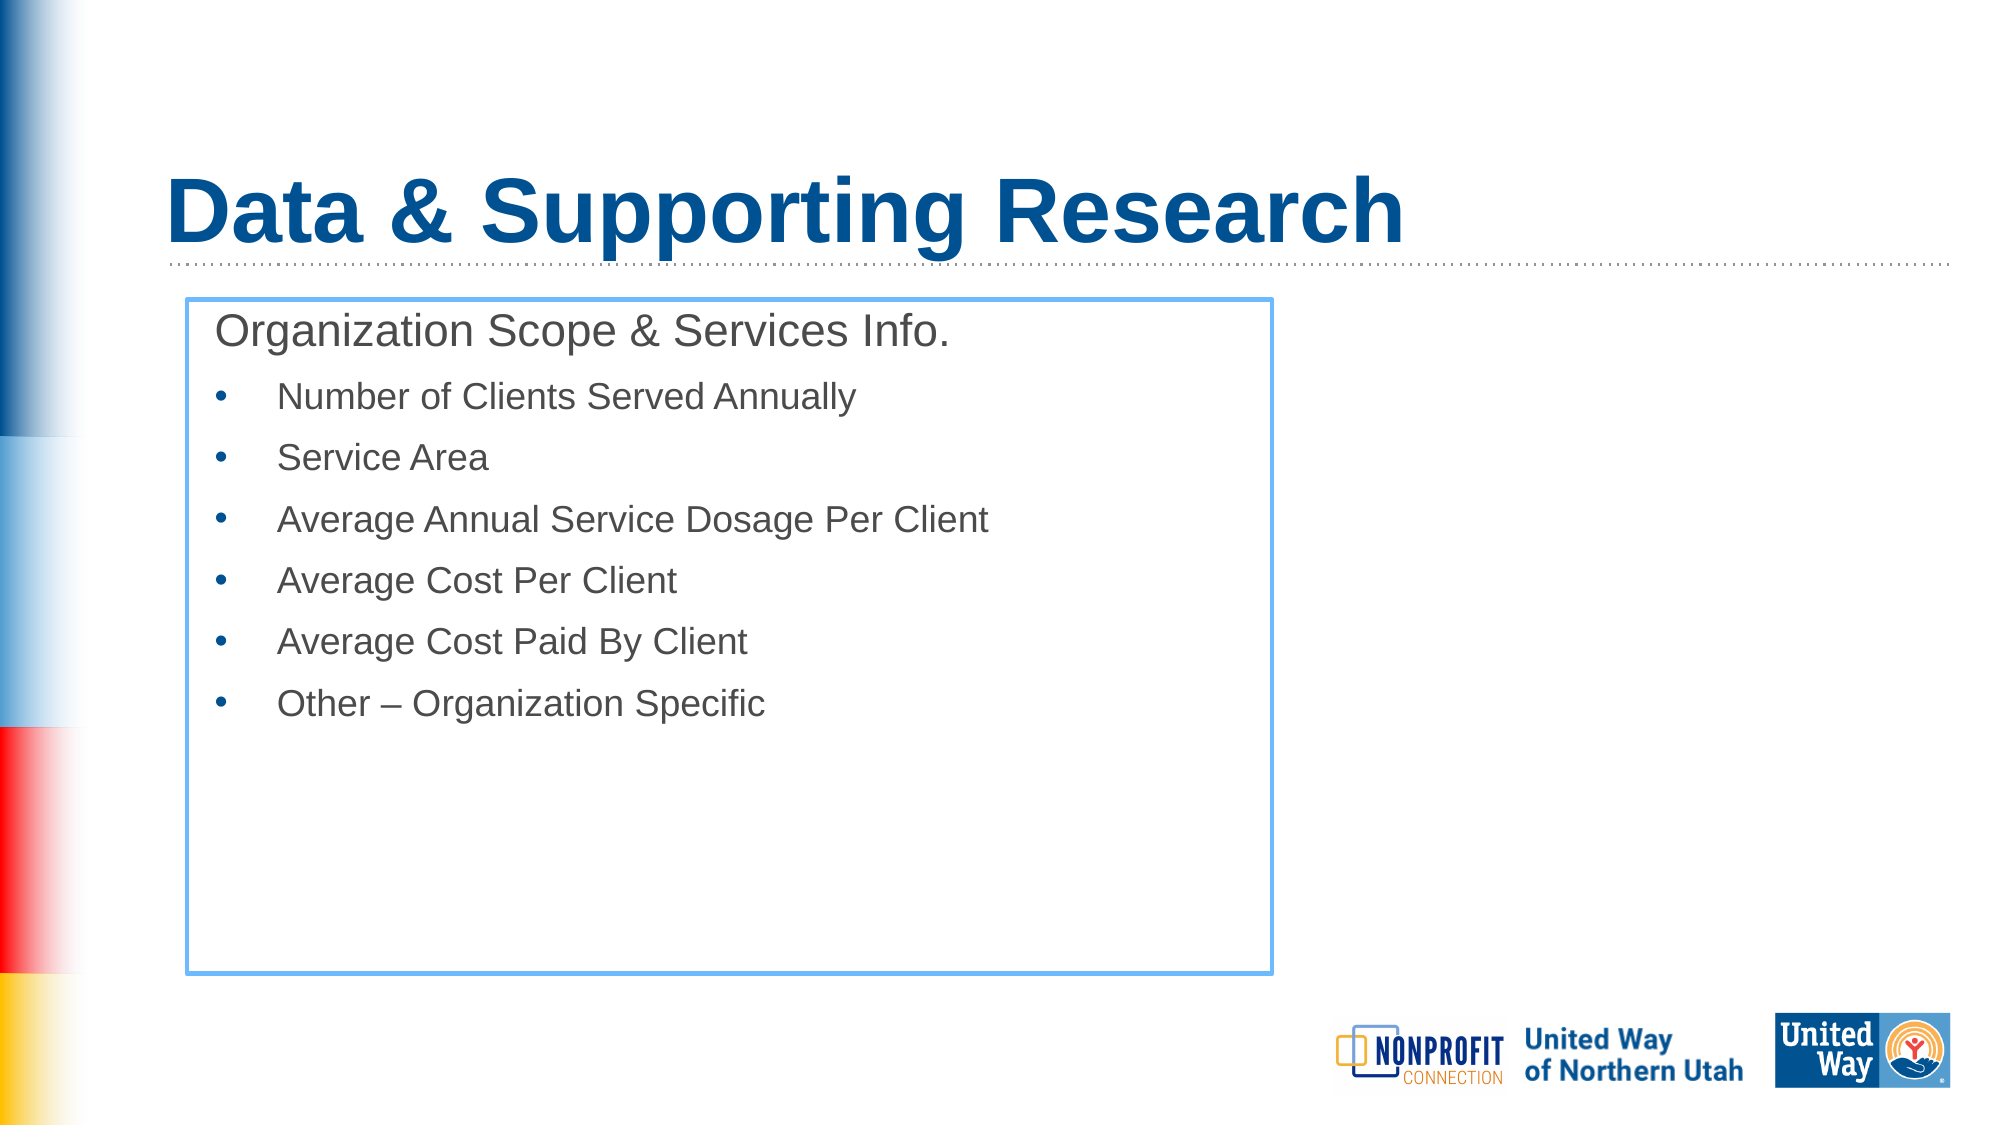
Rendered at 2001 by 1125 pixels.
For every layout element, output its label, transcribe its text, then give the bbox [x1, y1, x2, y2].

picture [1750, 992, 1973, 1103]
picture [1521, 1022, 1756, 1088]
title Data & Supporting Research [150, 80, 1949, 270]
list Organization Scope & Services Info. Number of Clients Served Annually Service Area Average Annual Service Dosage Per Client Average Cost Per Client Average Cost Paid By Client Other – Organization Specific [186, 299, 1272, 974]
picture [1333, 1016, 1508, 1095]
